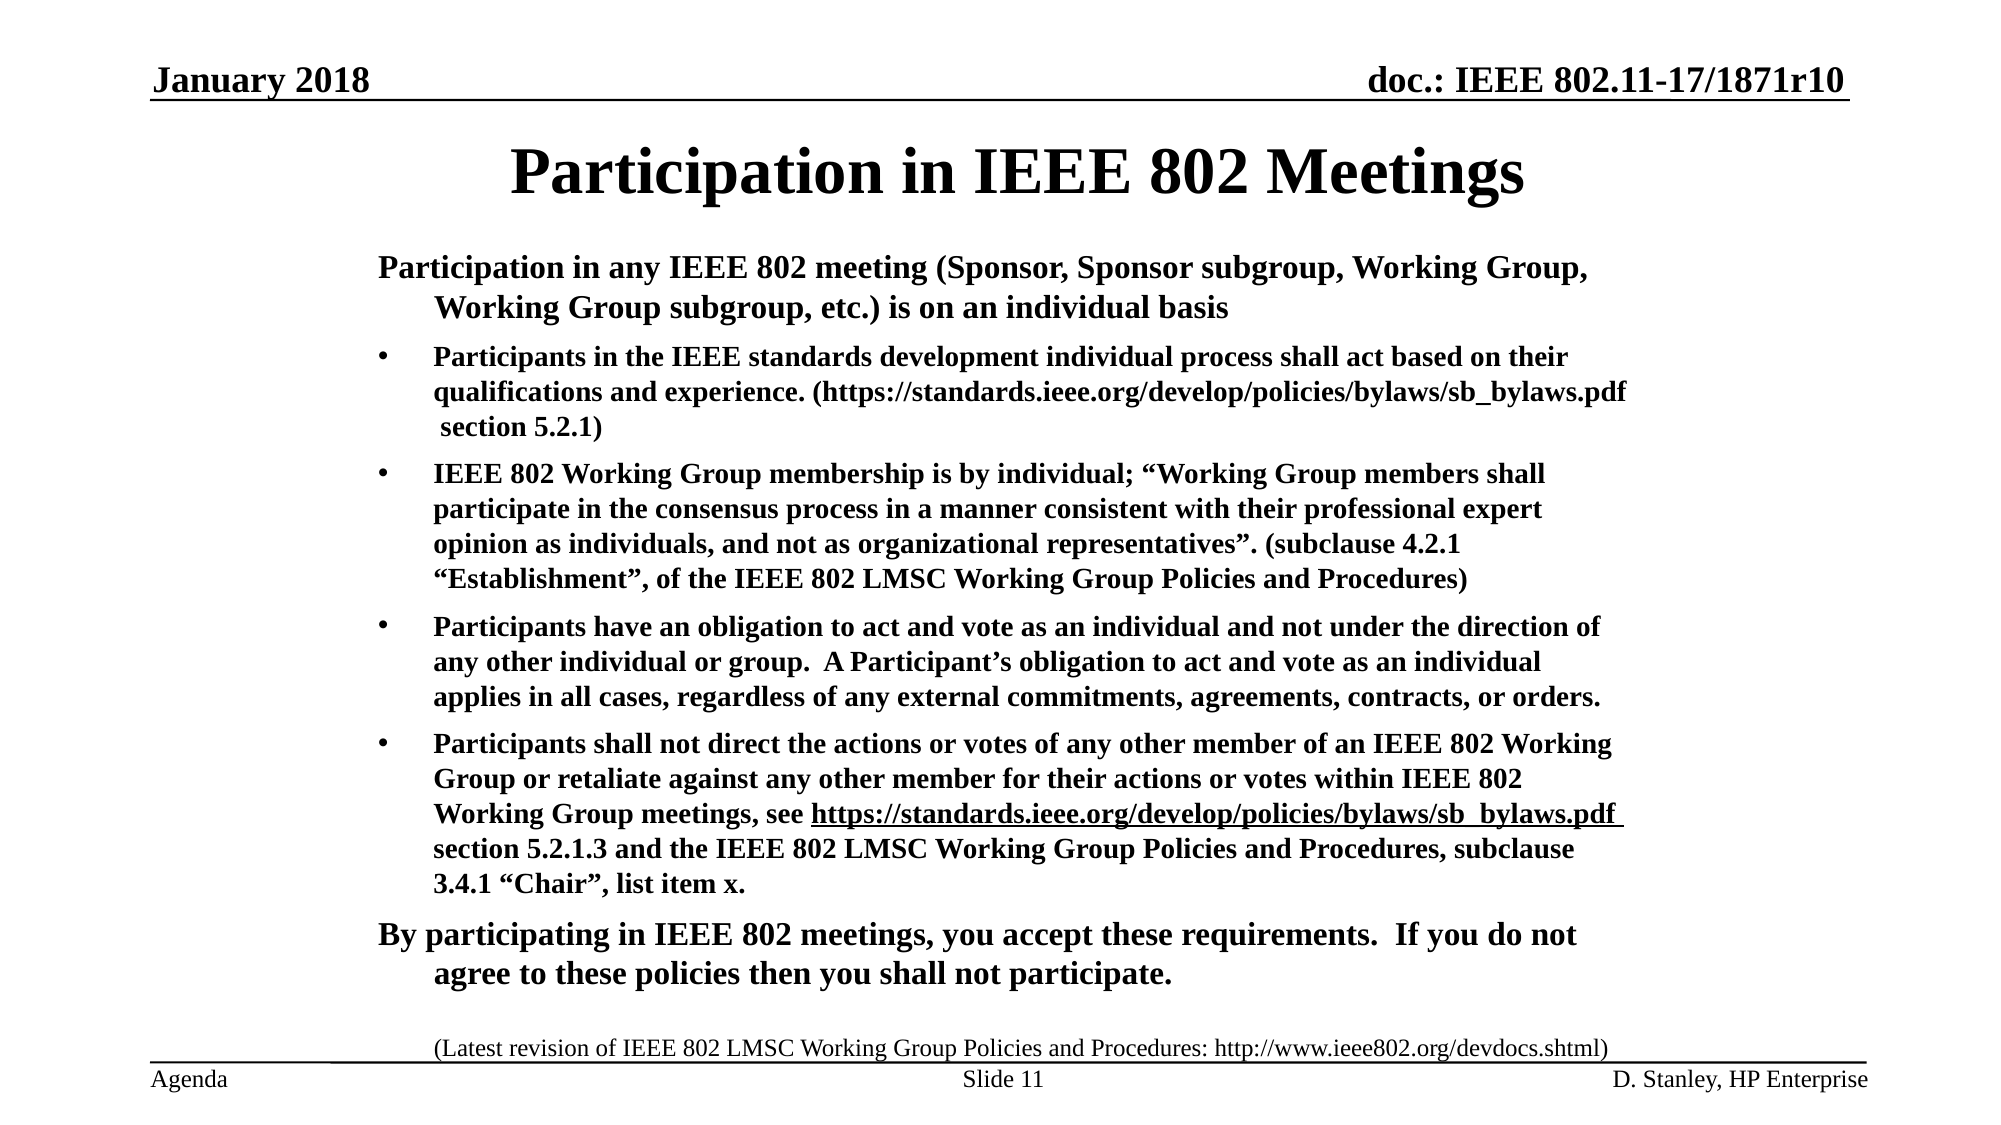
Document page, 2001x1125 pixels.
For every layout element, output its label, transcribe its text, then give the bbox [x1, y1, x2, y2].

text_box Slide 11 [962, 1062, 1050, 1122]
title Participation in IEEE 802 Meetings [362, 72, 1675, 263]
footer D. Stanley, HP Enterprise [1609, 1062, 1869, 1093]
text_box Participation in any IEEE 802 meeting (Sponsor, Sponsor subgroup, Working Group, Working Group subgroup, etc.) is on an individual basis Participants in the IEEE standards development individual process shall act based on their qualifications and experience. (https://standards.ieee.org/develop/policies/bylaws/sb_bylaws.pdf section 5.2.1) IEEE 802 Working Group membership is by individual; “Working Group members shall participate in the consensus process in a manner consistent with their professional expert opinion as individuals, and not as organizational representatives”. (subclause 4.2.1 “Establishment”, of the IEEE 802 LMSC Working Group Policies and Procedures) Participants have an obligation to act and vote as an individual and not under the direction of any other individual or group. A Participant’s obligation to act and vote as an individual applies in all cases, regardless of any external commitments, agreements, contracts, or orders. Participants shall not direct the actions or votes of any other member of an IEEE 802 Working Group or retaliate against any other member for their actions or votes within IEEE 802 Working Group meetings, see https://standards.ieee.org/develop/policies/bylaws/sb_bylaws.pdf section 5.2.1.3 and the IEEE 802 LMSC Working Group Policies and Procedures, subclause 3.4.1 “Chair”, list item x. By participating in IEEE 802 meetings, you accept these requirements. If you do not agree to these policies then you shall not participate. (Latest revision of IEEE 802 LMSC Working Group Policies and Procedures: http://www.ieee802.org/devdocs.shtml) [362, 237, 1650, 995]
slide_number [152, 54, 567, 100]
